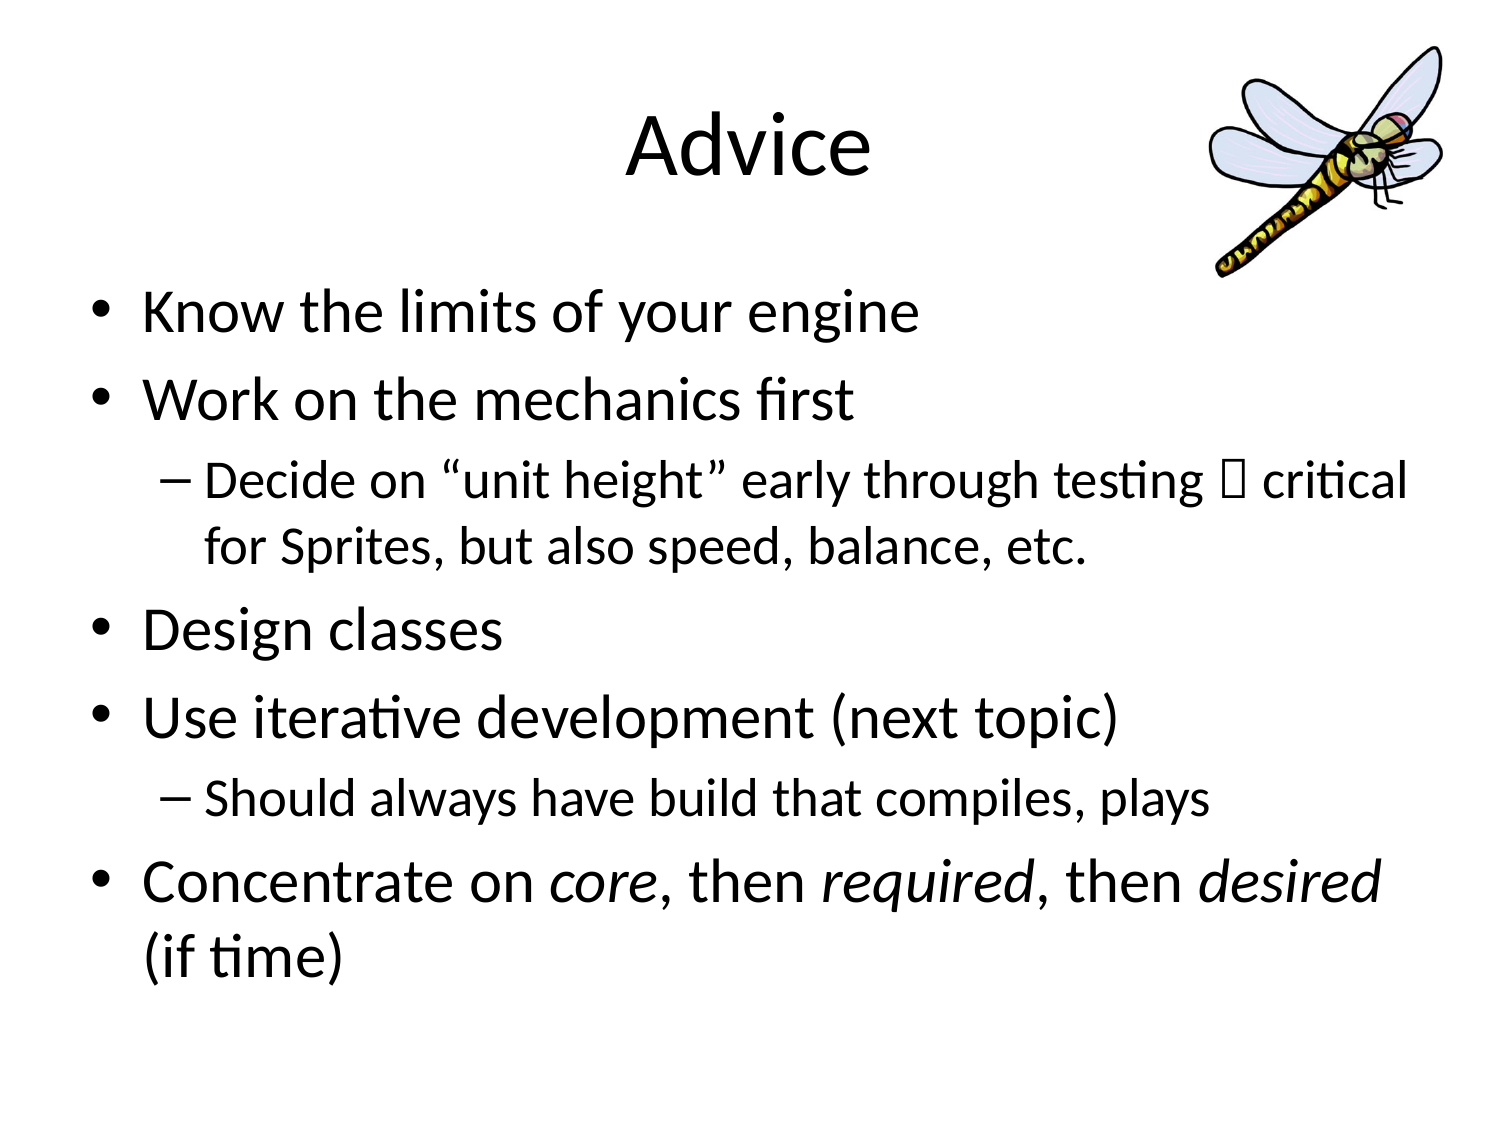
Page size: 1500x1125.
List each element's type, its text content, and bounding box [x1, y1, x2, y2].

list Know the limits of your engine Work on the mechanics first Decide on “unit height” early through testing  critical for Sprites, but also speed, balance, etc. Design classes Use iterative development (next topic) Should always have build that compiles, plays Concentrate on core, then required, then desired (if time) [75, 262, 1425, 1005]
title Advice [75, 45, 1182, 233]
picture [1187, 37, 1451, 301]
